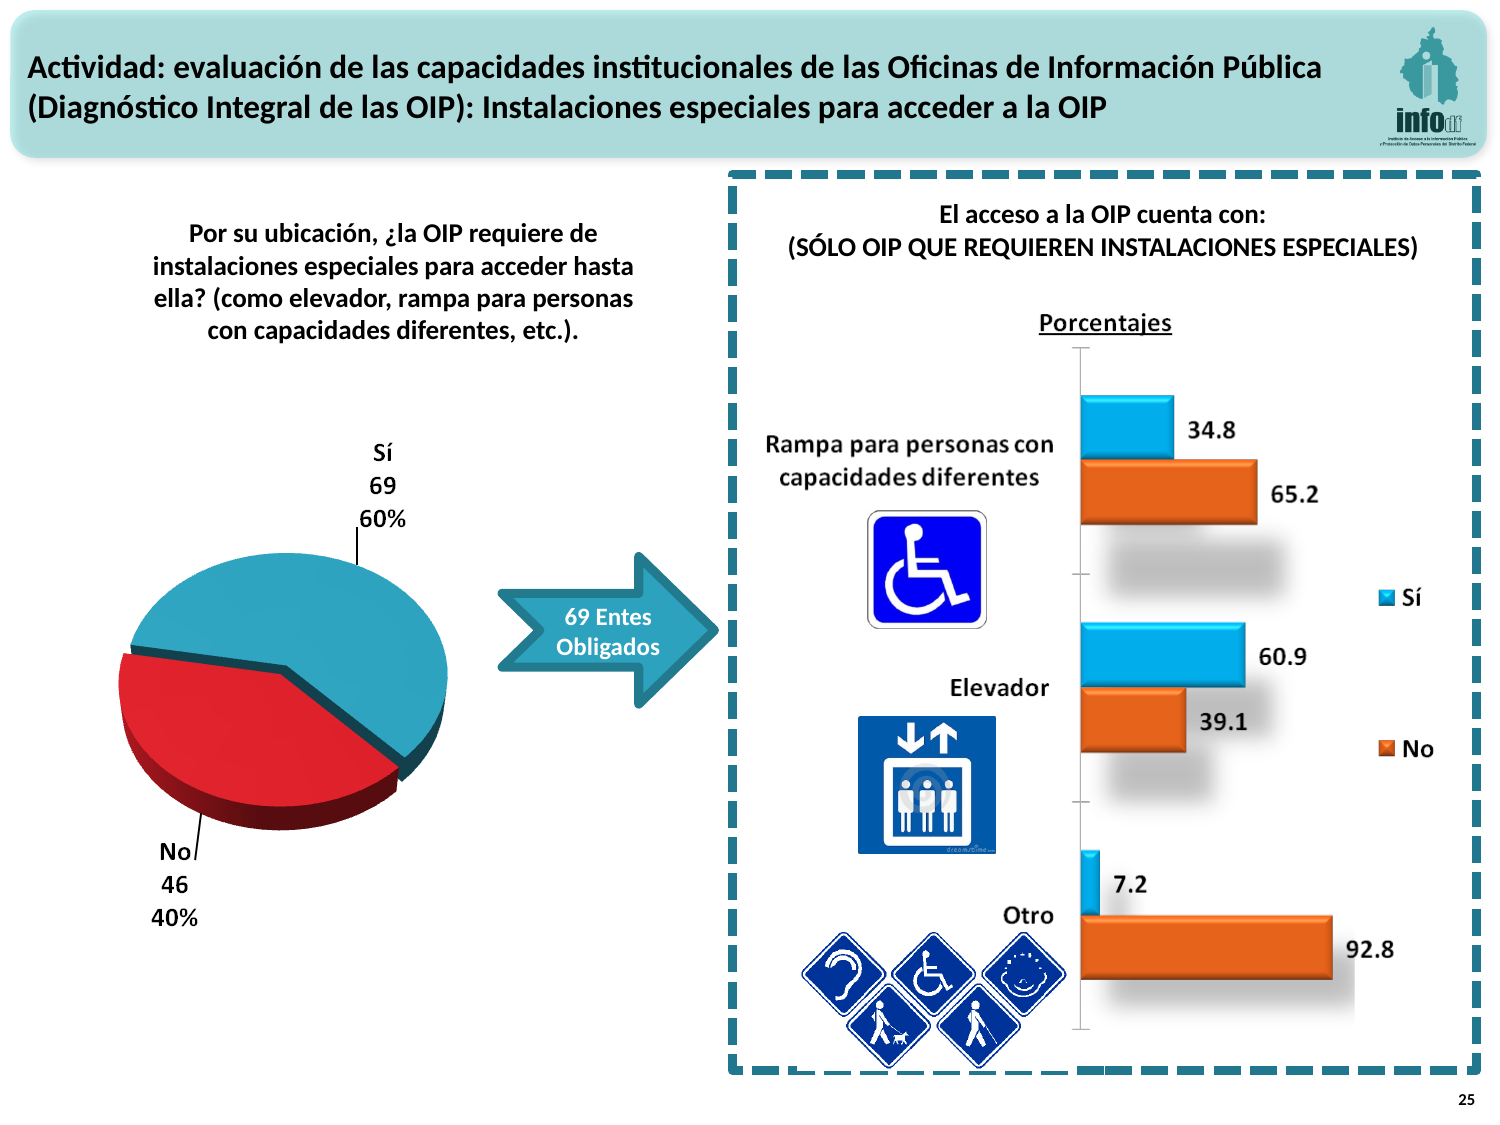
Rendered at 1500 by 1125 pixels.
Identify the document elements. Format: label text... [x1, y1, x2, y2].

text_box [728, 170, 1481, 1075]
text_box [9, 394, 546, 961]
picture [797, 928, 1070, 1071]
text_box Actividad: evaluación de las capacidades institucionales de las Oficinas de Información Pública (Diagnóstico Integral de las OIP): Instalaciones especiales para acceder a la OIP [12, 14, 1407, 156]
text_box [750, 282, 1456, 1056]
text_box 69 Entes Obligados [551, 552, 720, 709]
picture [857, 715, 996, 854]
picture [1407, 24, 1480, 146]
text_box Por su ubicación, ¿la OIP requiere de instalaciones especiales para acceder hasta ella? (como elevador, rampa para personas con capacidades diferentes, etc.). [131, 207, 656, 353]
slide_number 25 [1417, 1056, 1491, 1117]
picture [867, 510, 987, 630]
